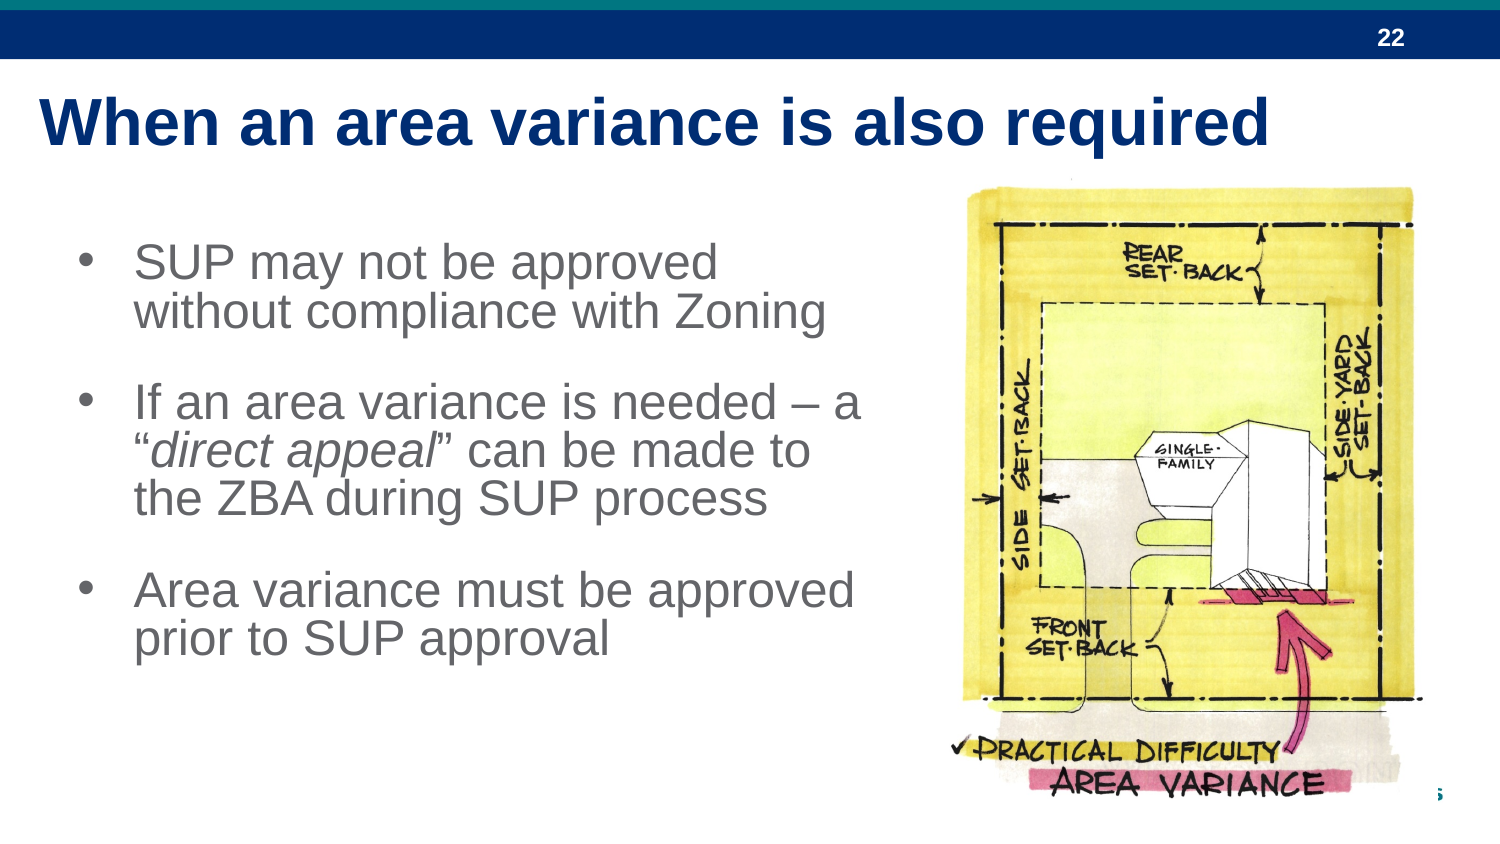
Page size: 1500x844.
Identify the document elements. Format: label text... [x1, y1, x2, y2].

list SUP may not be approved without compliance with Zoning If an area variance is needed – a “direct appeal” can be made to the ZBA during SUP process Area variance must be approved prior to SUP approval [62, 234, 900, 792]
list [939, 167, 1438, 831]
text_box When an area variance is also required [24, 71, 1450, 167]
picture [1438, 736, 1453, 822]
